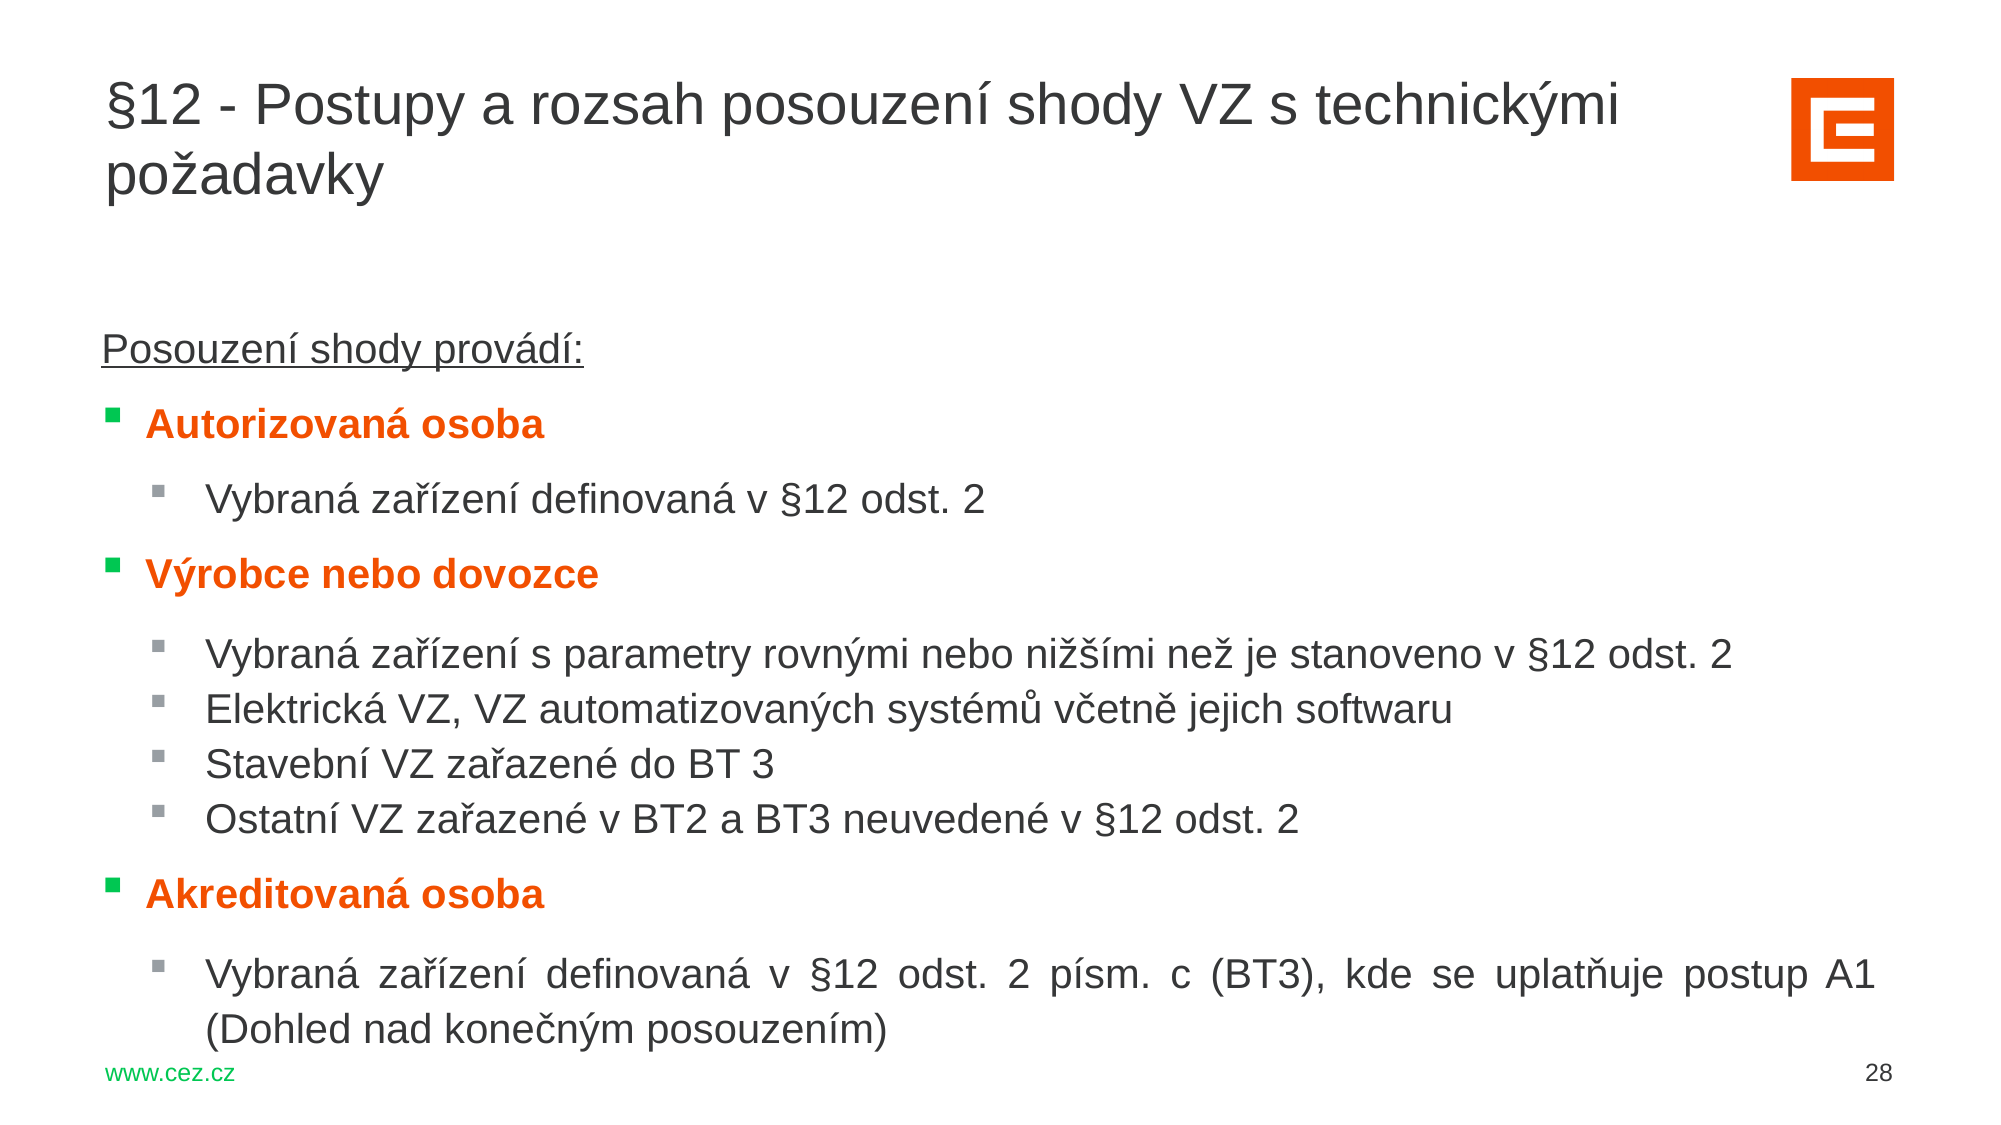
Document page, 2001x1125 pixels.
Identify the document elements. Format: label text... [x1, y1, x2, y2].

list §12 - Postupy a rozsah posouzení shody VZ s technickými požadavky [90, 58, 1780, 216]
list Posouzení shody provádí: Autorizovaná osoba Vybraná zařízení definovaná v §12 odst. 2 Výrobce nebo dovozce Vybraná zařízení s parametry rovnými nebo nižšími než je stanoveno v §12 odst. 2 Elektrická VZ, VZ automatizovaných systémů včetně jejich softwaru Stavební VZ zařazené do BT 3 Ostatní VZ zařazené v BT2 a BT3 neuvedené v §12 odst. 2 Akreditovaná osoba Vybraná zařízení definovaná v §12 odst. 2 písm. c (BT3), kde se uplatňuje postup A1 (Dohled nad konečným posouzením) [86, 314, 1893, 1024]
picture [1791, 78, 1897, 181]
